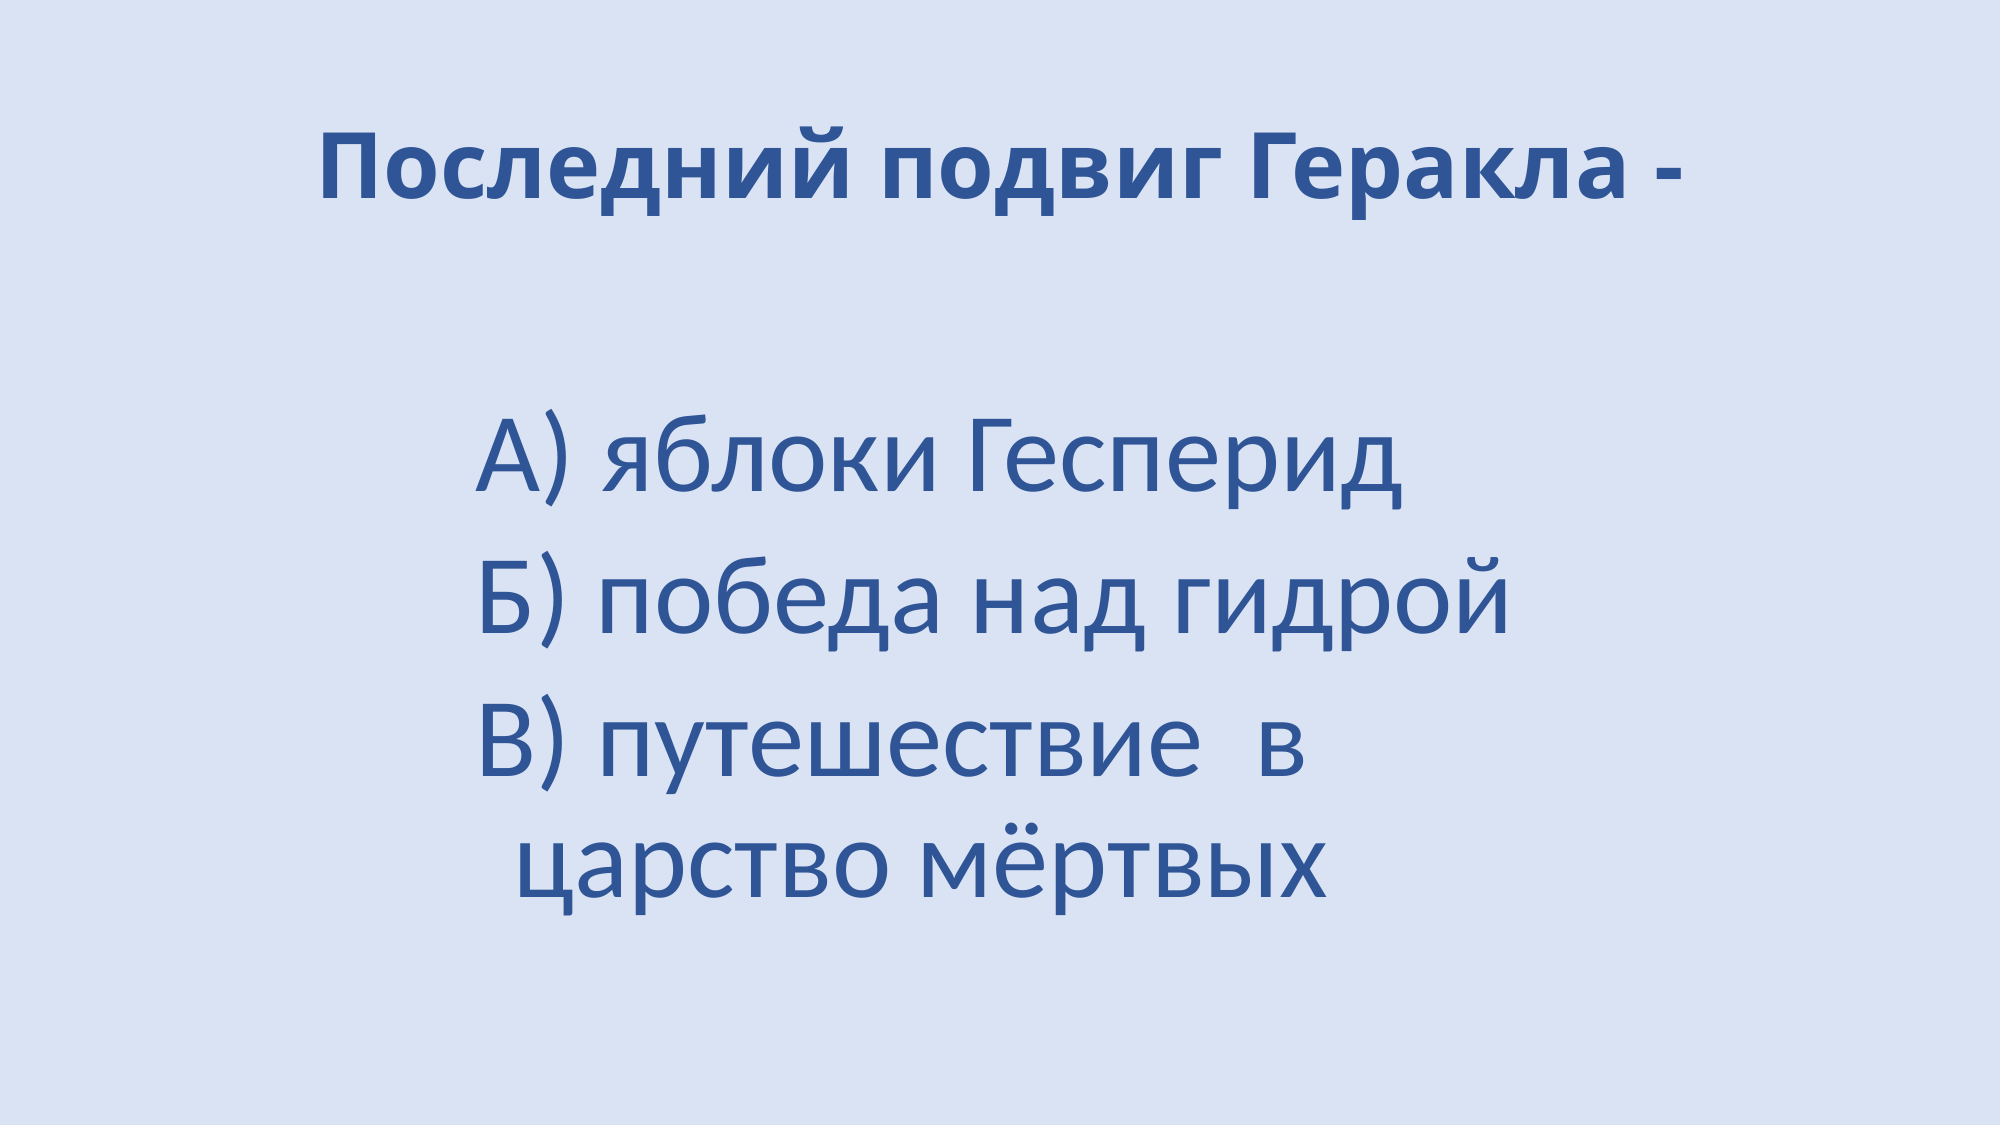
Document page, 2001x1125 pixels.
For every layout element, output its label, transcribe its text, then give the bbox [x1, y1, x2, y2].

list А) яблоки Гесперид Б) победа над гидрой В) путешествие в царство мёртвых [460, 386, 1704, 1062]
title Последний подвиг Геракла - [137, 59, 1863, 278]
